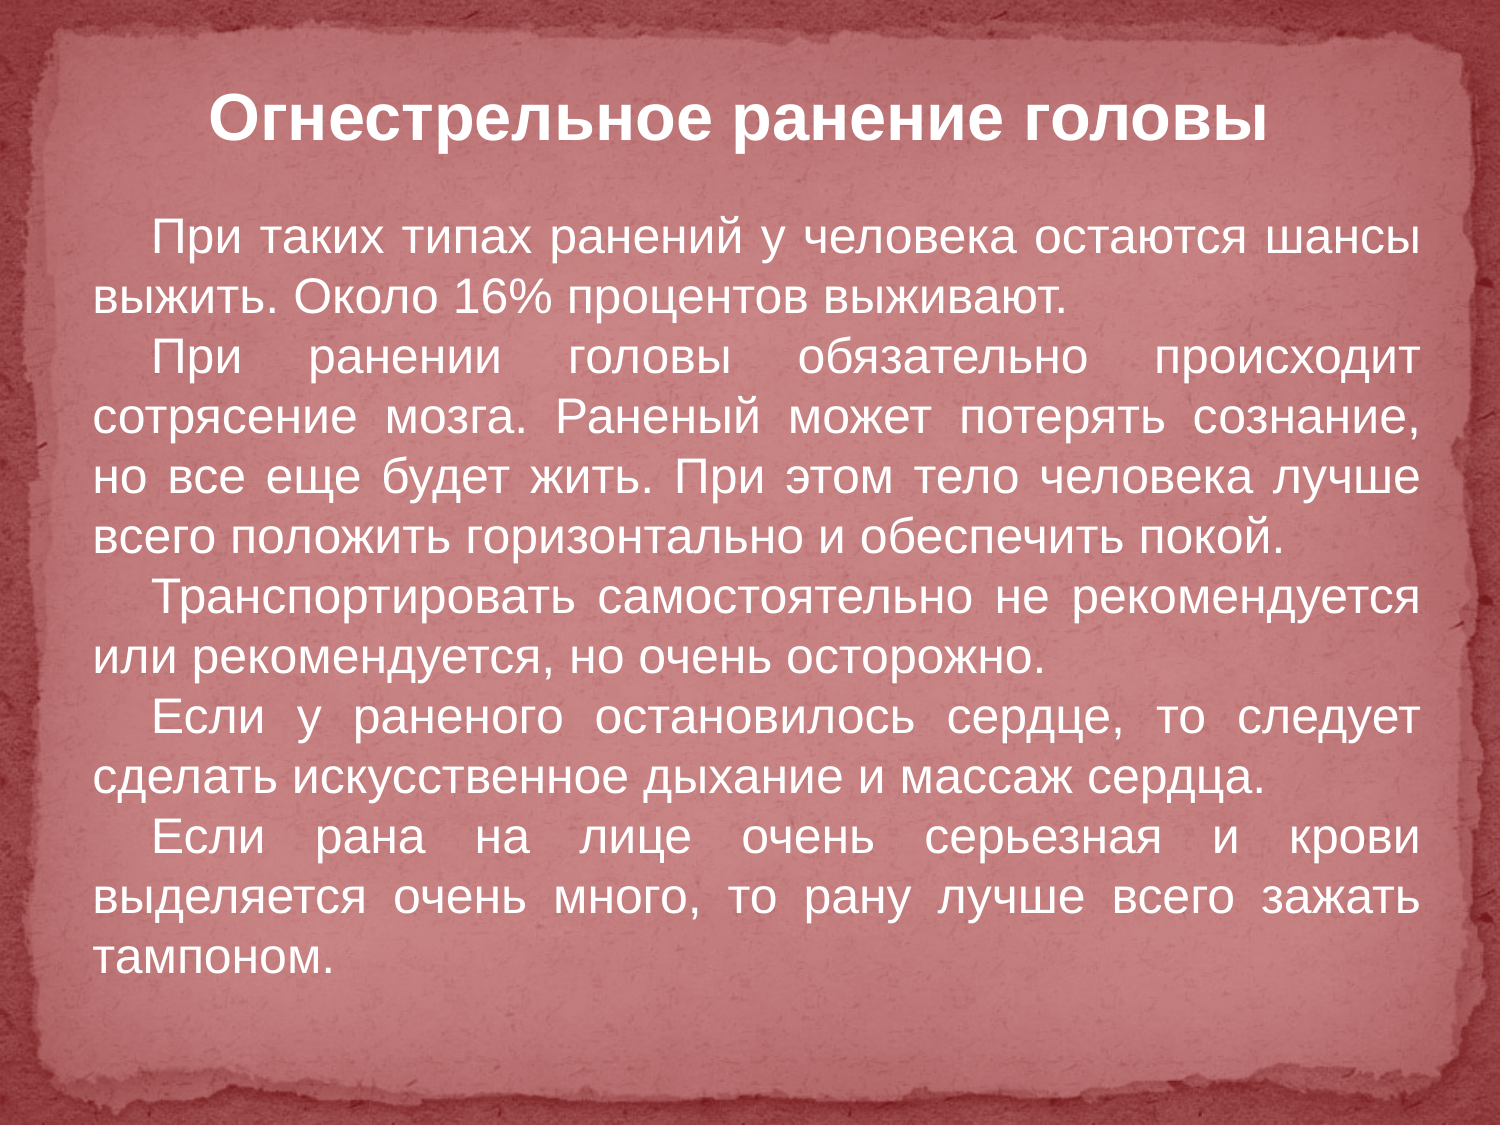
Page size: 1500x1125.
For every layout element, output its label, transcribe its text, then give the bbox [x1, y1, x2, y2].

text_box Огнестрельное ранение головы При таких типах ранений у человека остаются шансы выжить. Около 16% процентов выживают. При ранении головы обязательно происходит сотрясение мозга. Раненый может потерять сознание, но все еще будет жить. При этом тело человека лучше всего положить горизонтально и обеспечить покой. Транспортировать самостоятельно не рекомендуется или рекомендуется, но очень осторожно. Если у раненого остановилось сердце, то следует сделать искусственное дыхание и массаж сердца. Если рана на лице очень серьезная и крови выделяется очень много, то рану лучше всего зажать тампоном. [77, 66, 1437, 992]
